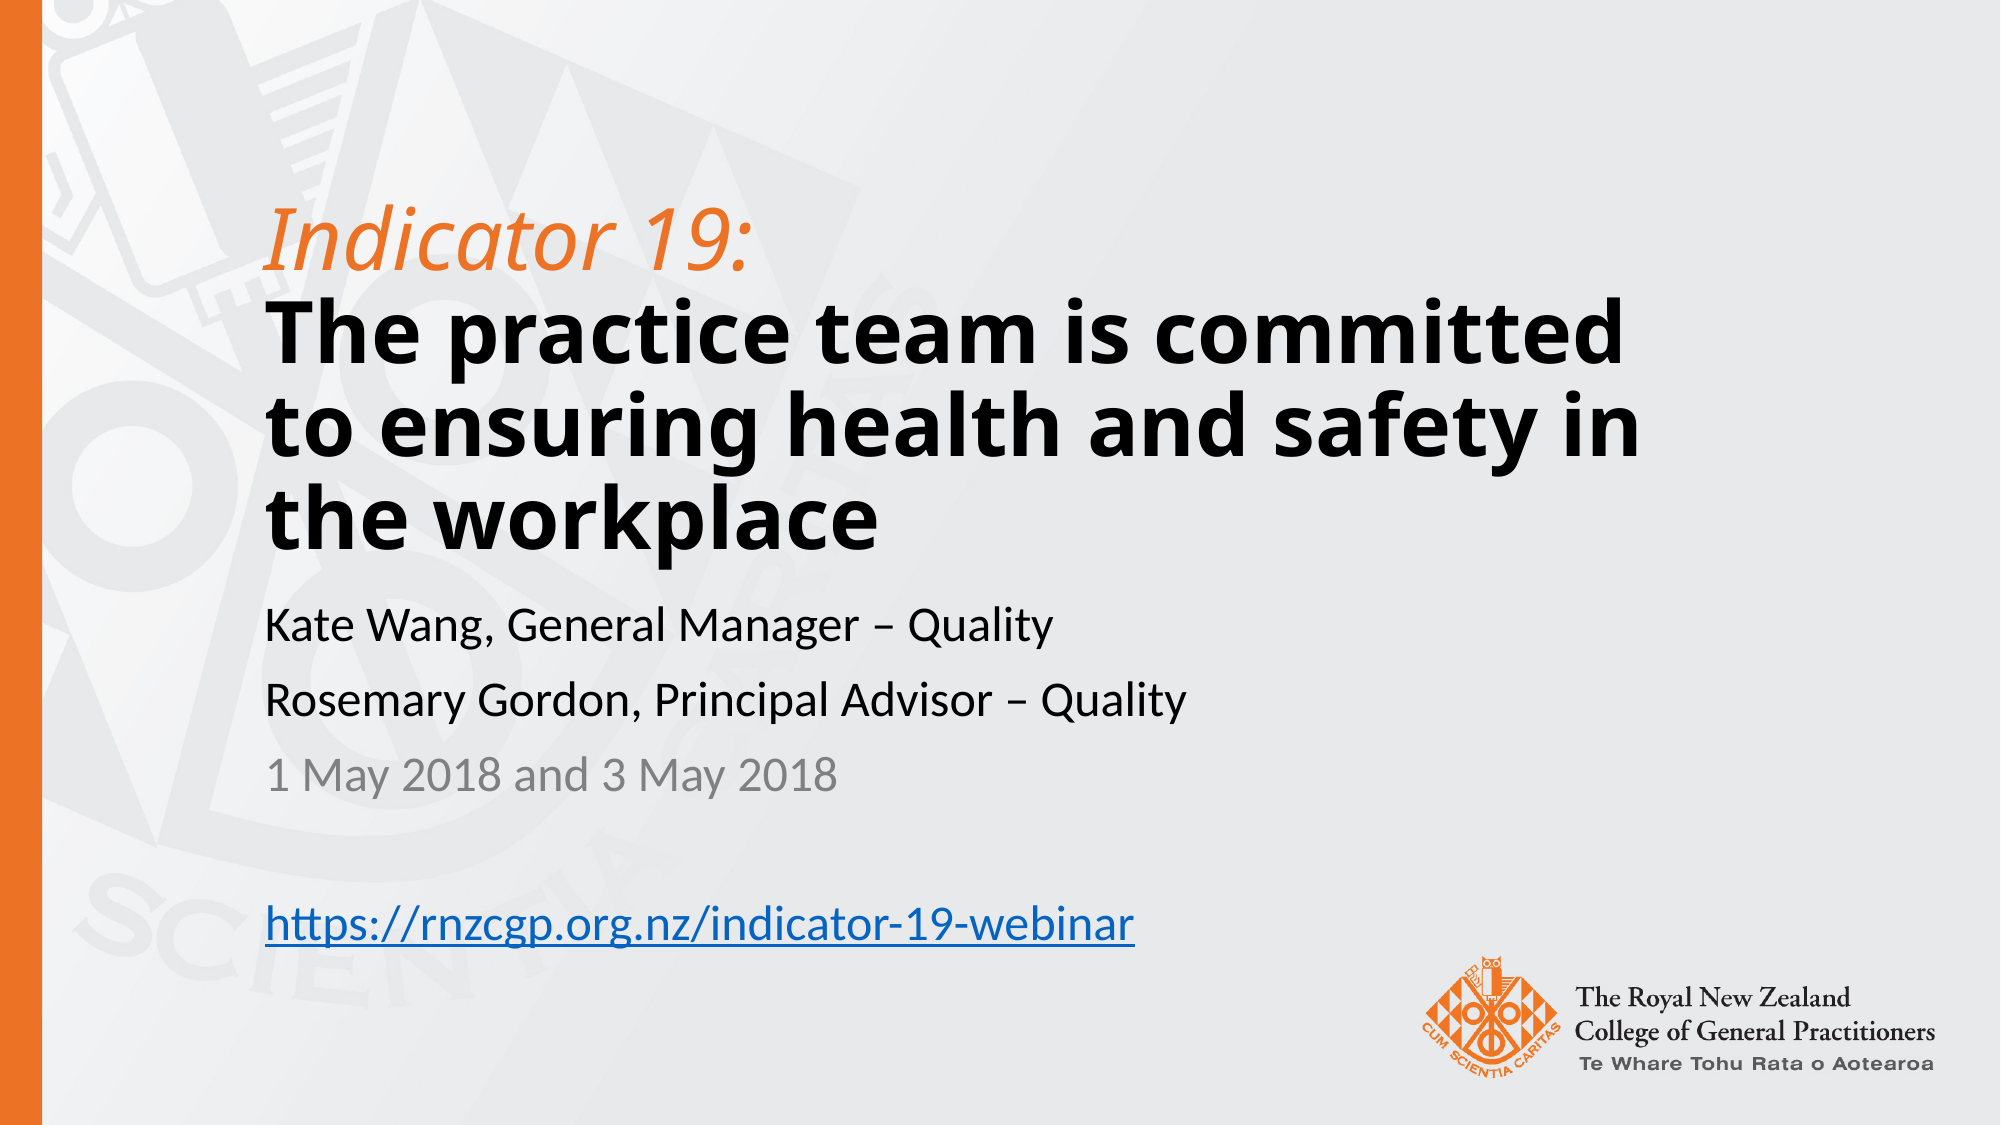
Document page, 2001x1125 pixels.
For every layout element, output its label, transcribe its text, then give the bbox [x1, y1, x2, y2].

title Indicator 19: The practice team is committed to ensuring health and safety in the workplace [249, 184, 1750, 576]
subtitle Kate Wang, General Manager – Quality Rosemary Gordon, Principal Advisor – Quality 1 May 2018 and 3 May 2018 https://rnzcgp.org.nz/indicator-19-webinar [249, 590, 1750, 863]
picture [0, 0, 2001, 1125]
